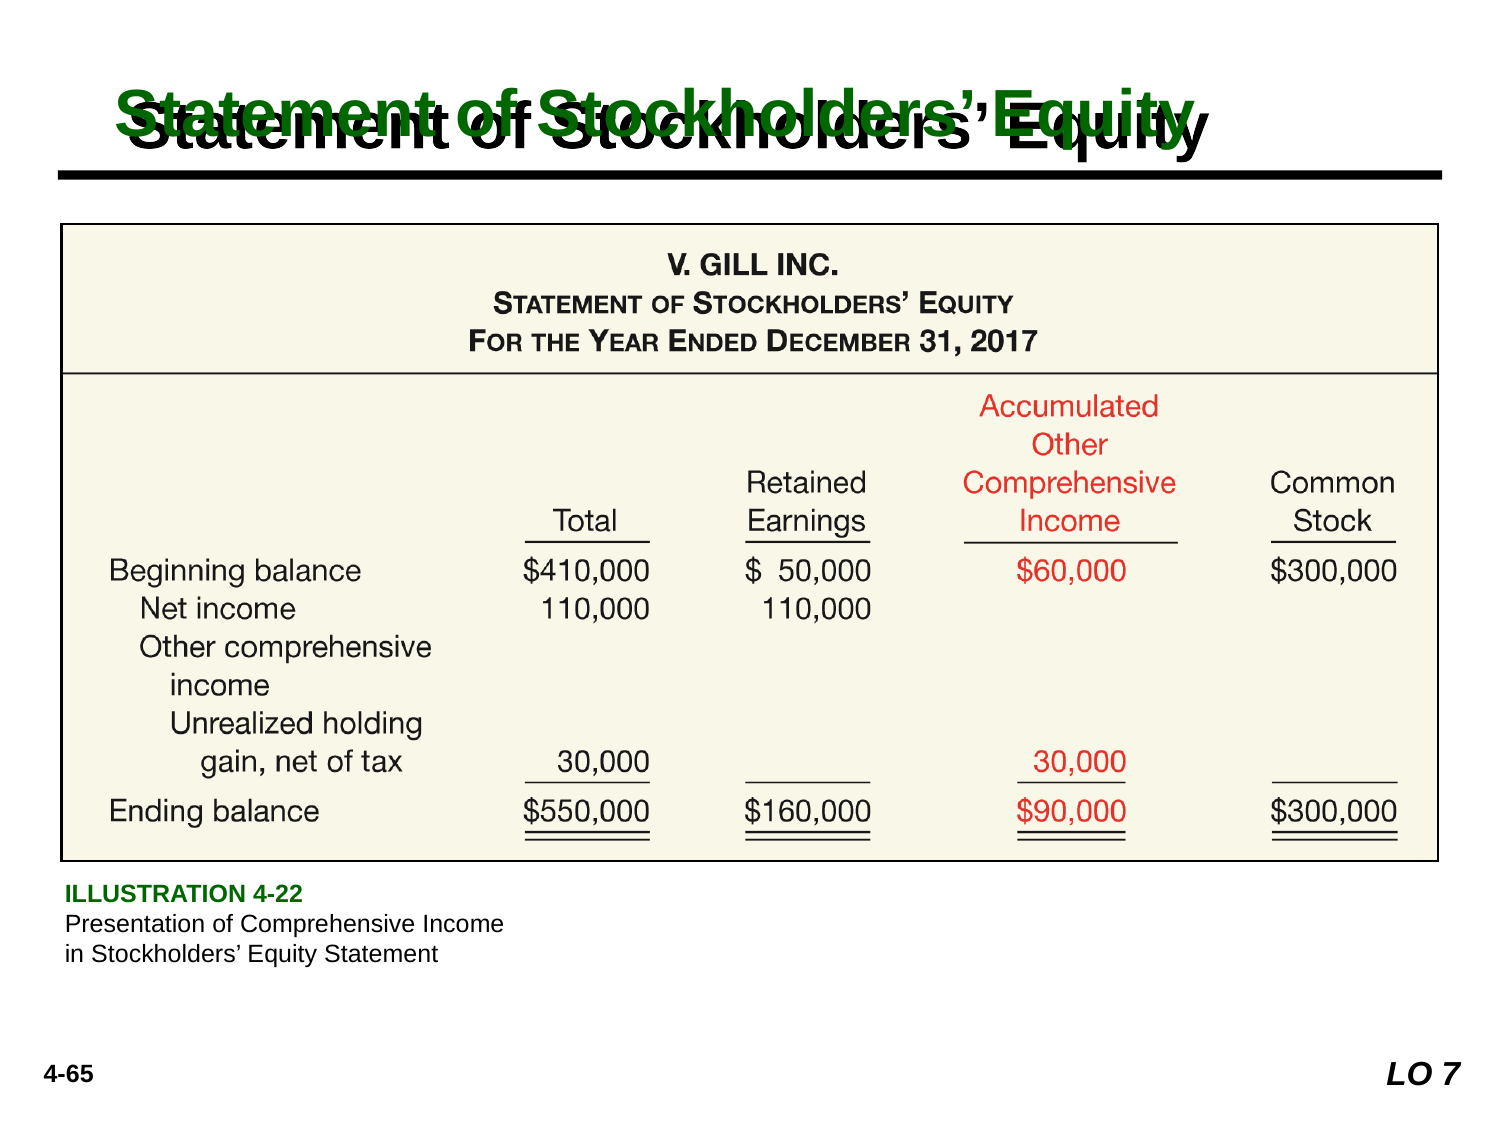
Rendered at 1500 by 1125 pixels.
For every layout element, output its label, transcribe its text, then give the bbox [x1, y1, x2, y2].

title Statement of Stockholders’ Equity [99, 61, 1451, 155]
picture [62, 224, 1438, 860]
text_box LO 7 [1350, 1044, 1475, 1100]
text_box ILLUSTRATION 4-22 Presentation of Comprehensive Income in Stockholders’ Equity Statement [50, 870, 538, 975]
